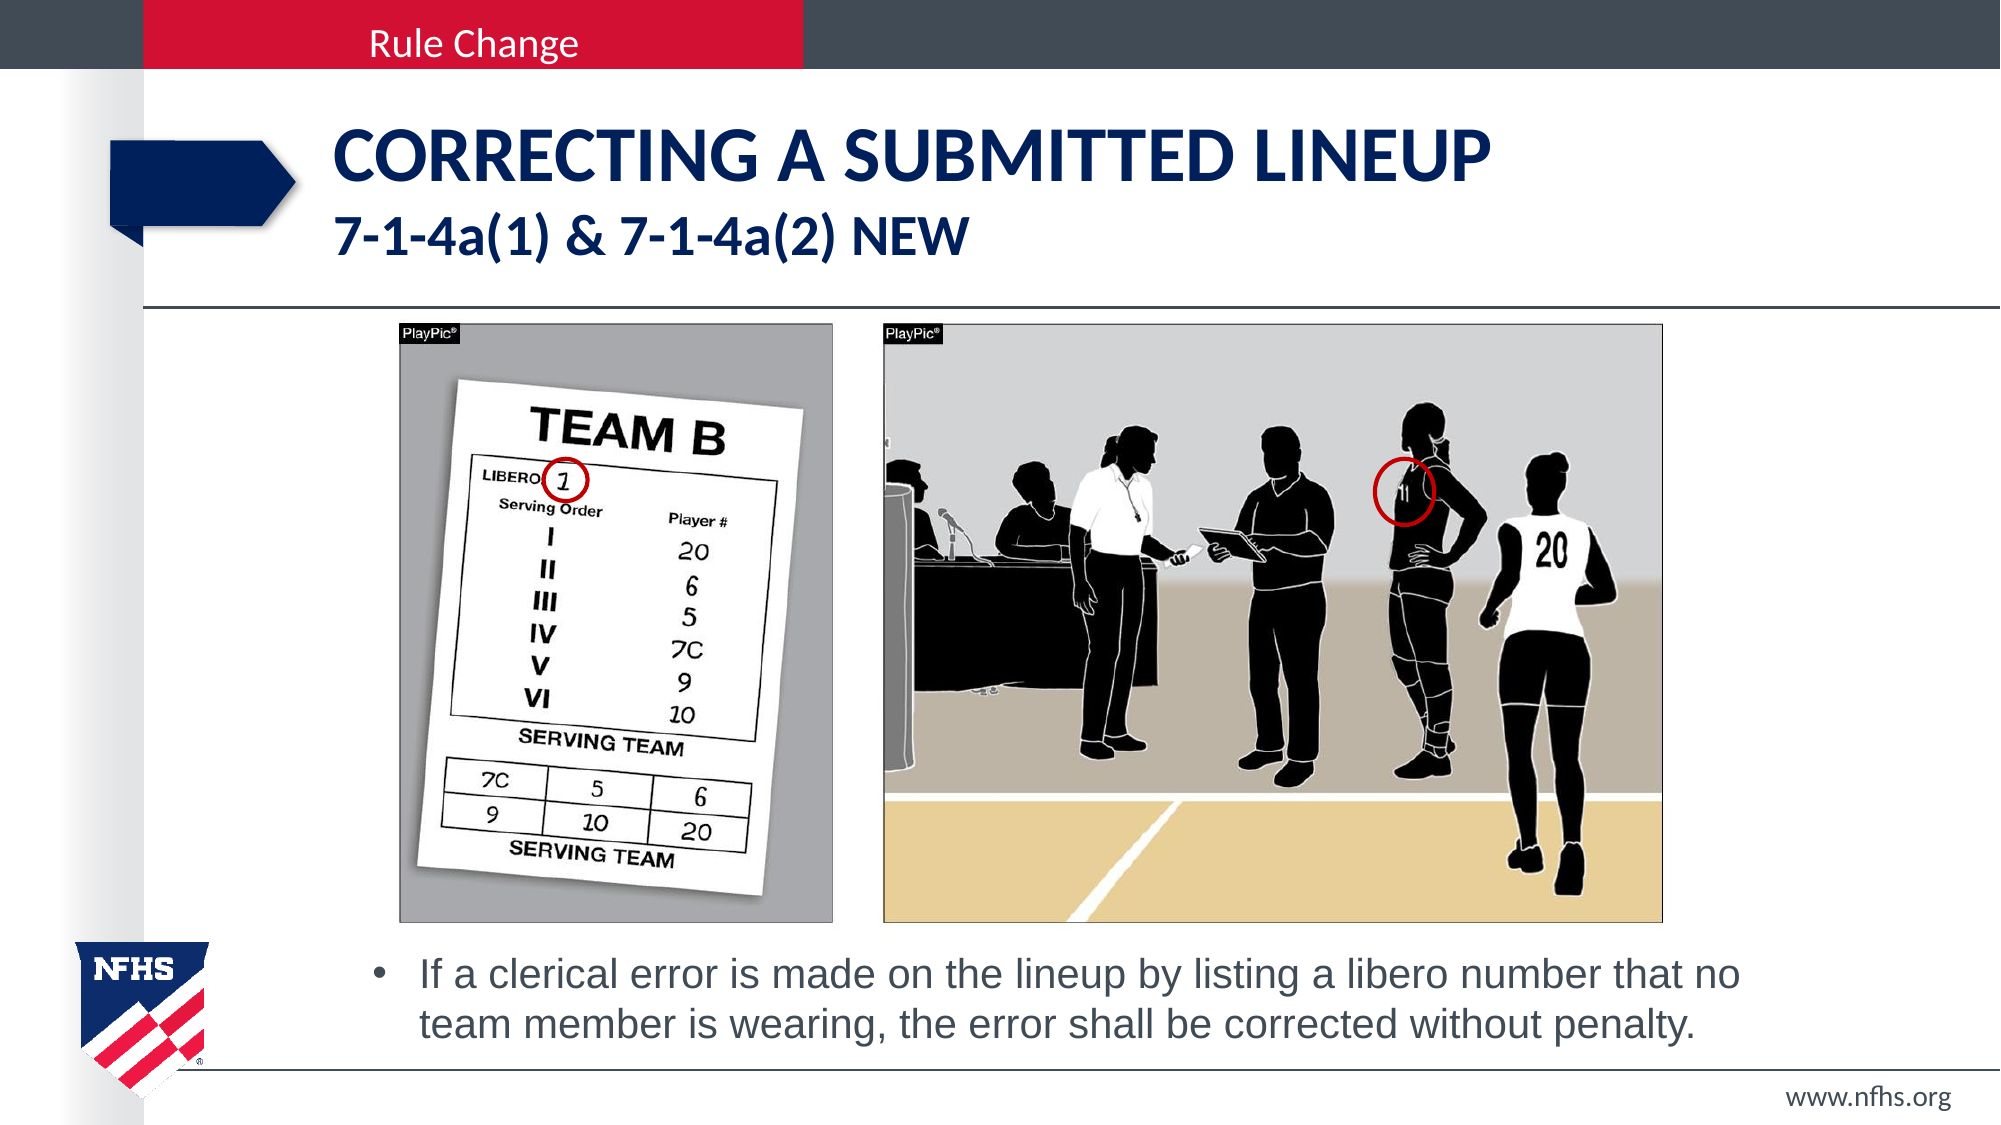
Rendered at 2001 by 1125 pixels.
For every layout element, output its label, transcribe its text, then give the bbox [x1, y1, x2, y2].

footer www.nfhs.org [1639, 1070, 1967, 1119]
title CORRECTING A SUBMITTED LINEUP 7-1-4a(1) & 7-1-4a(2) NEW [318, 86, 1964, 284]
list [390, 311, 1673, 940]
text_box If a clerical error is made on the lineup by listing a libero number that no team member is wearing, the error shall be corrected without penalty. [357, 939, 1769, 1056]
picture [75, 942, 209, 1099]
